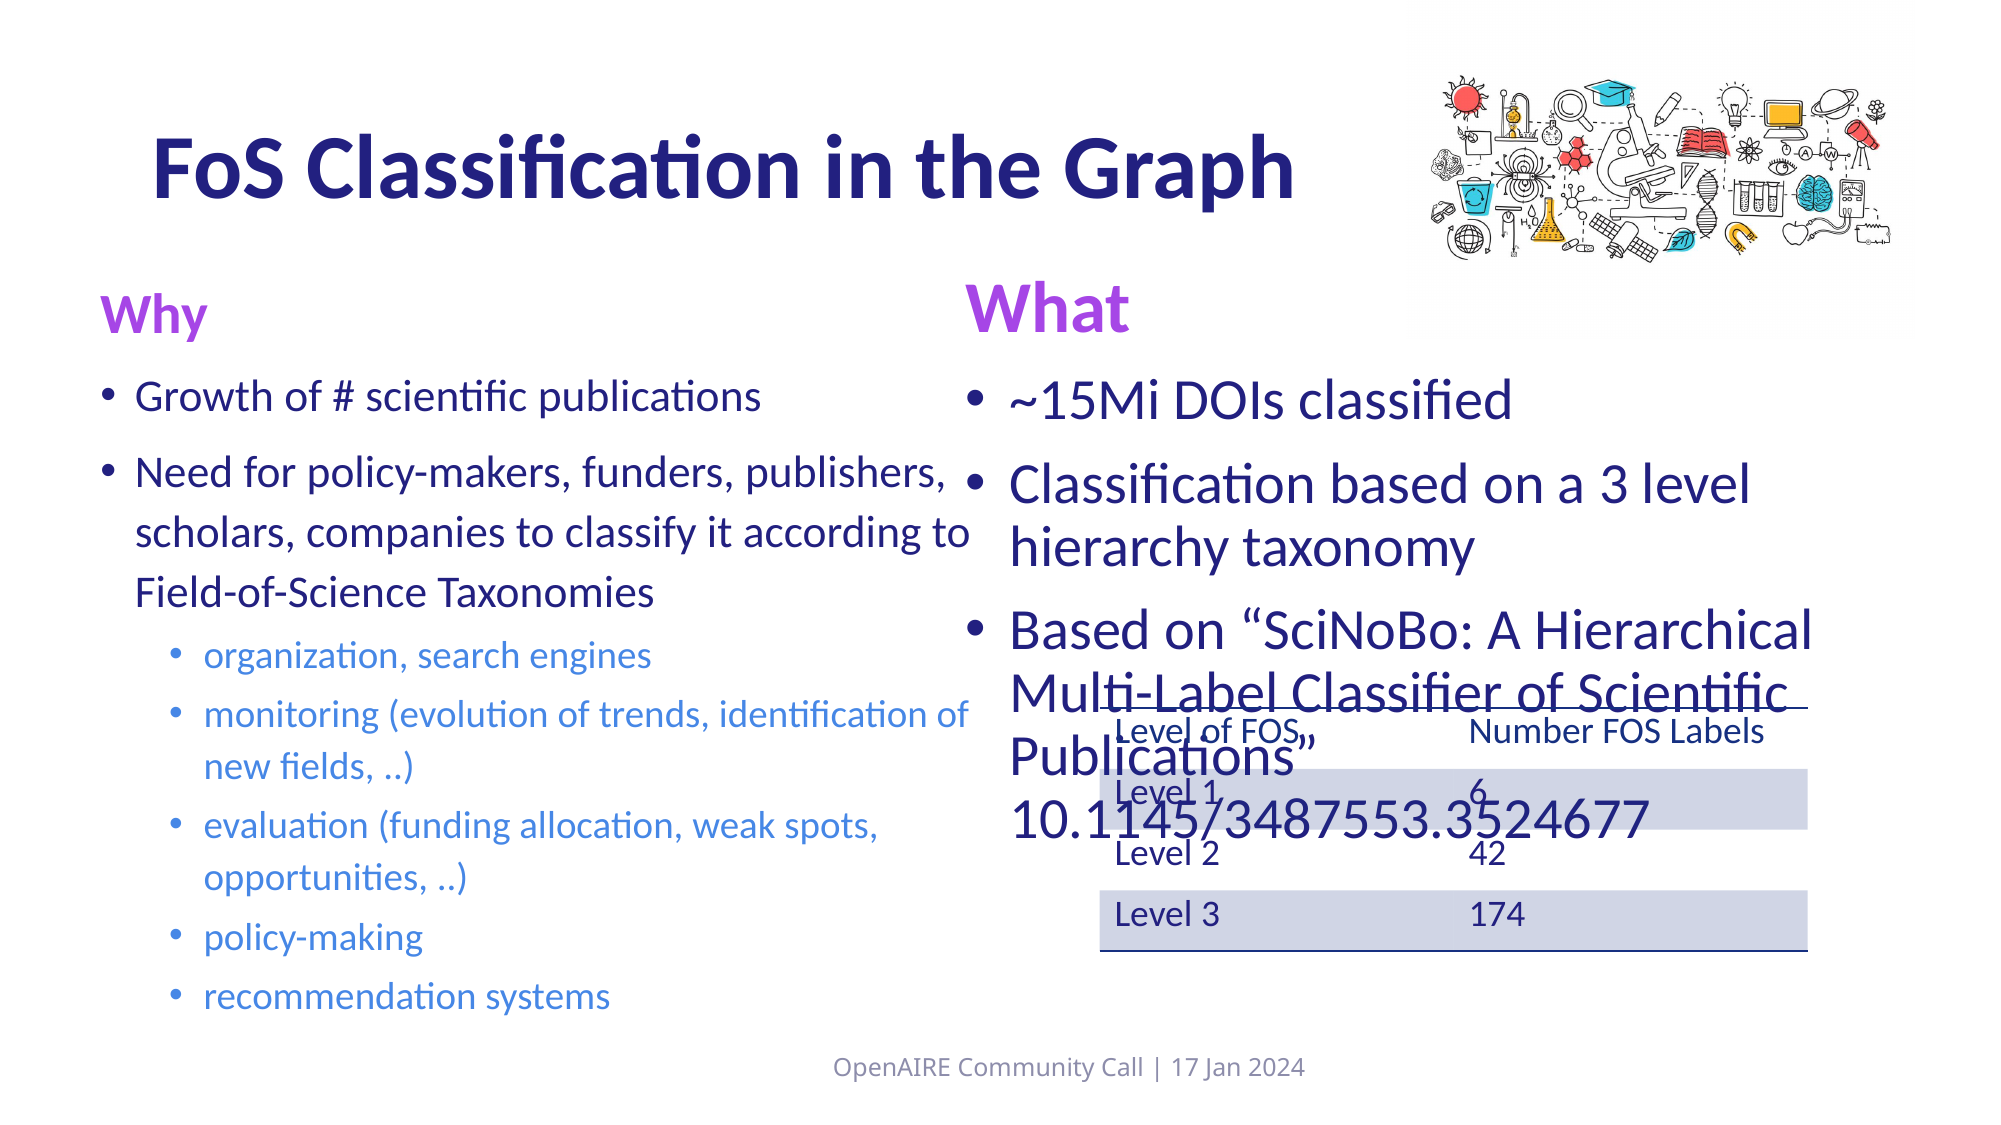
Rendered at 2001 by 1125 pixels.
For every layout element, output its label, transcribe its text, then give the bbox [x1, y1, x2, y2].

table_cell 174 [1454, 890, 1808, 950]
list What ~15Mi DOIs classified Classification based on a 3 level hierarchy taxonomy Based on “SciNoBo: A Hierarchical Multi-Label Classifier of Scientific Publications” 10.1145/3487553.3524677 [950, 262, 1956, 976]
table_cell 6 [1454, 769, 1808, 830]
title FoS Classification in the Graph [137, 59, 1406, 262]
table_cell 42 [1454, 830, 1808, 890]
table_header Number FOS Labels [1454, 709, 1808, 769]
table_cell Level 2 [1100, 830, 1454, 890]
text_box OpenAIRE Community Call | 17 Jan 2024 [301, 1044, 1837, 1104]
list Why Growth of # scientific publications Need for policy-makers, funders, publishers, scholars, companies to classify it according to Field-of-Science Taxonomies organization, search engines monitoring (evolution of trends, identification of new fields, ..) evaluation (funding allocation, weak spots, opportunities, ..) policy-making recommendation systems [85, 262, 988, 1028]
table_cell Level 1 [1100, 769, 1454, 830]
picture [1406, 0, 1915, 339]
table_header Level of FOS [1100, 709, 1454, 769]
table_cell Level 3 [1100, 890, 1454, 950]
